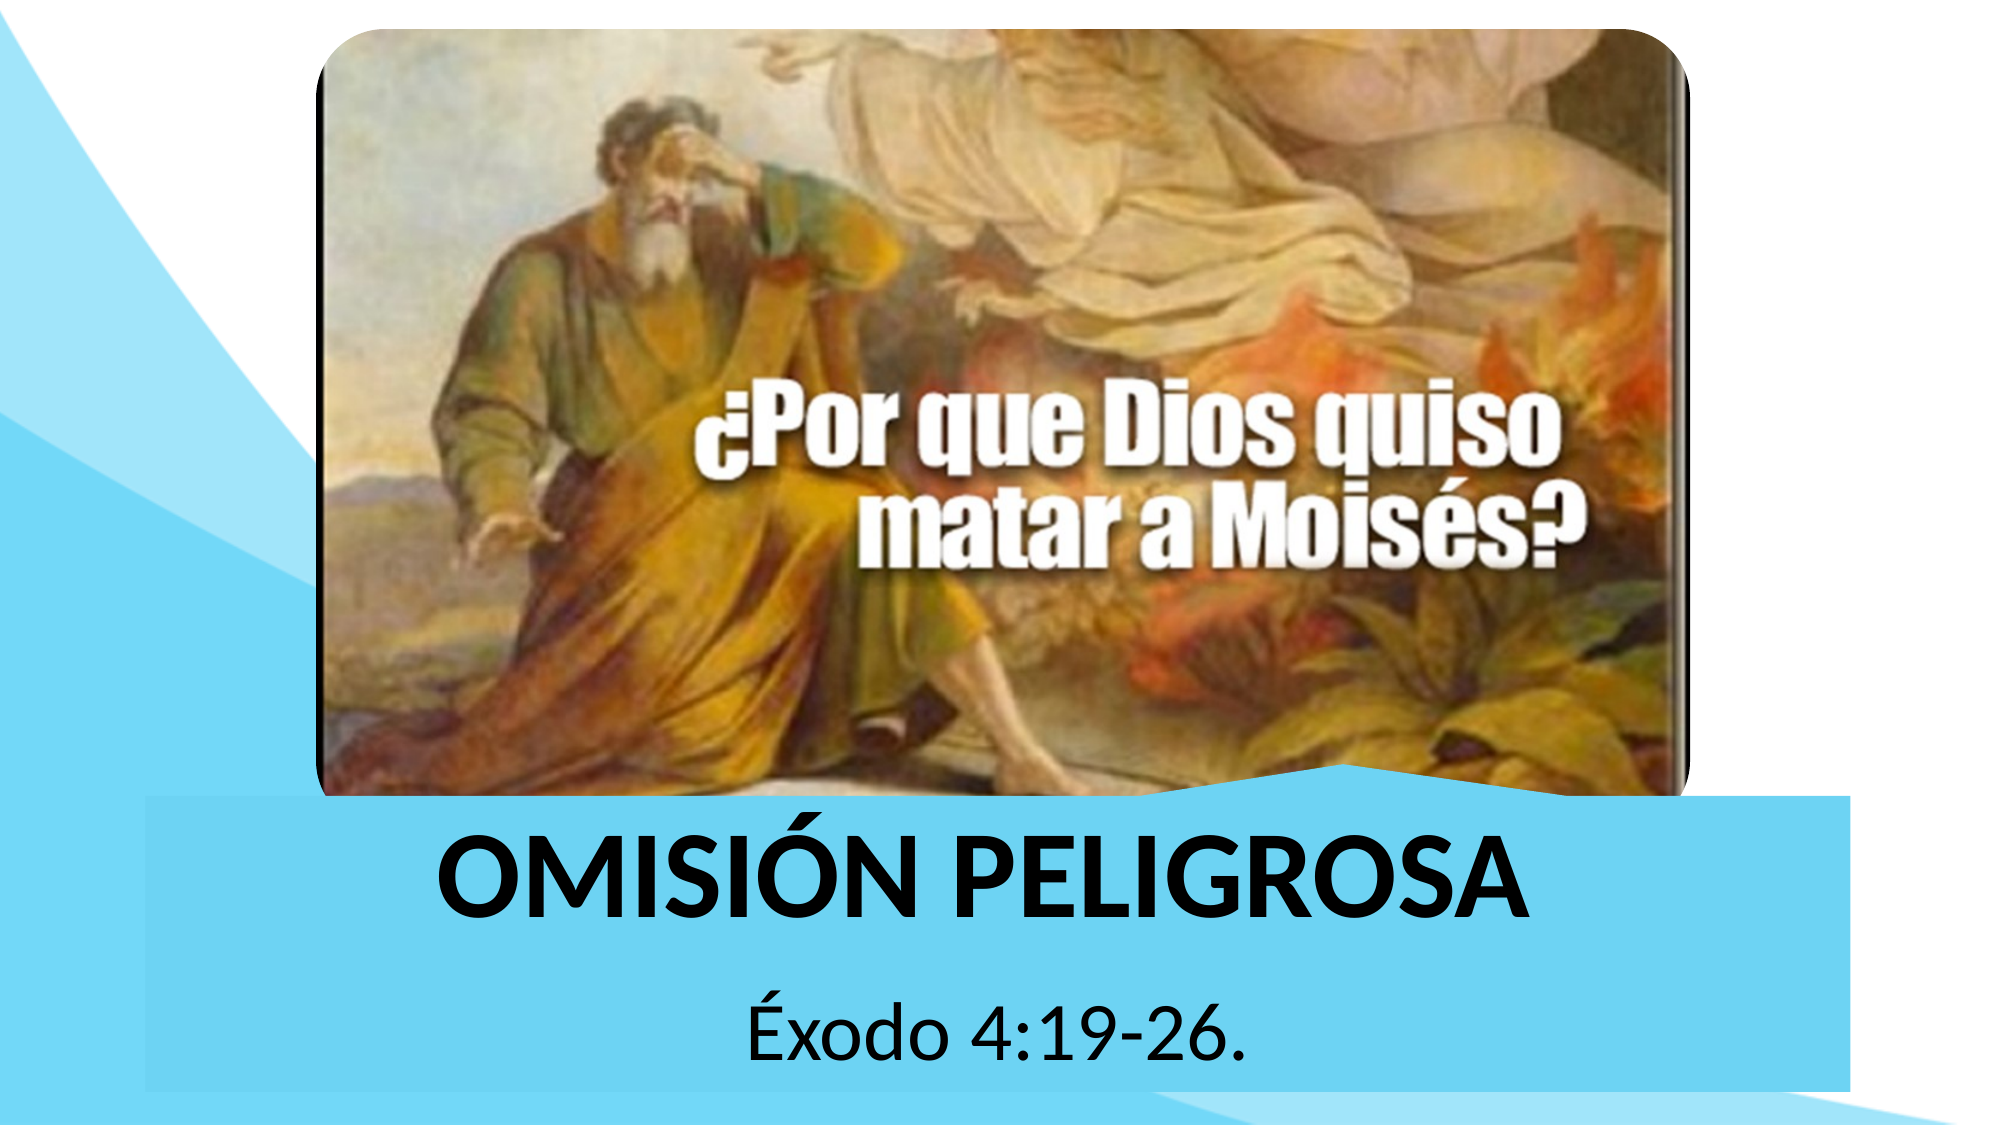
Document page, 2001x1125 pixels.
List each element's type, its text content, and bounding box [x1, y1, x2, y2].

picture [0, 0, 2001, 1125]
text_box OMISIÓN PELIGROSA Éxodo 4:19-26. [145, 795, 1851, 1092]
